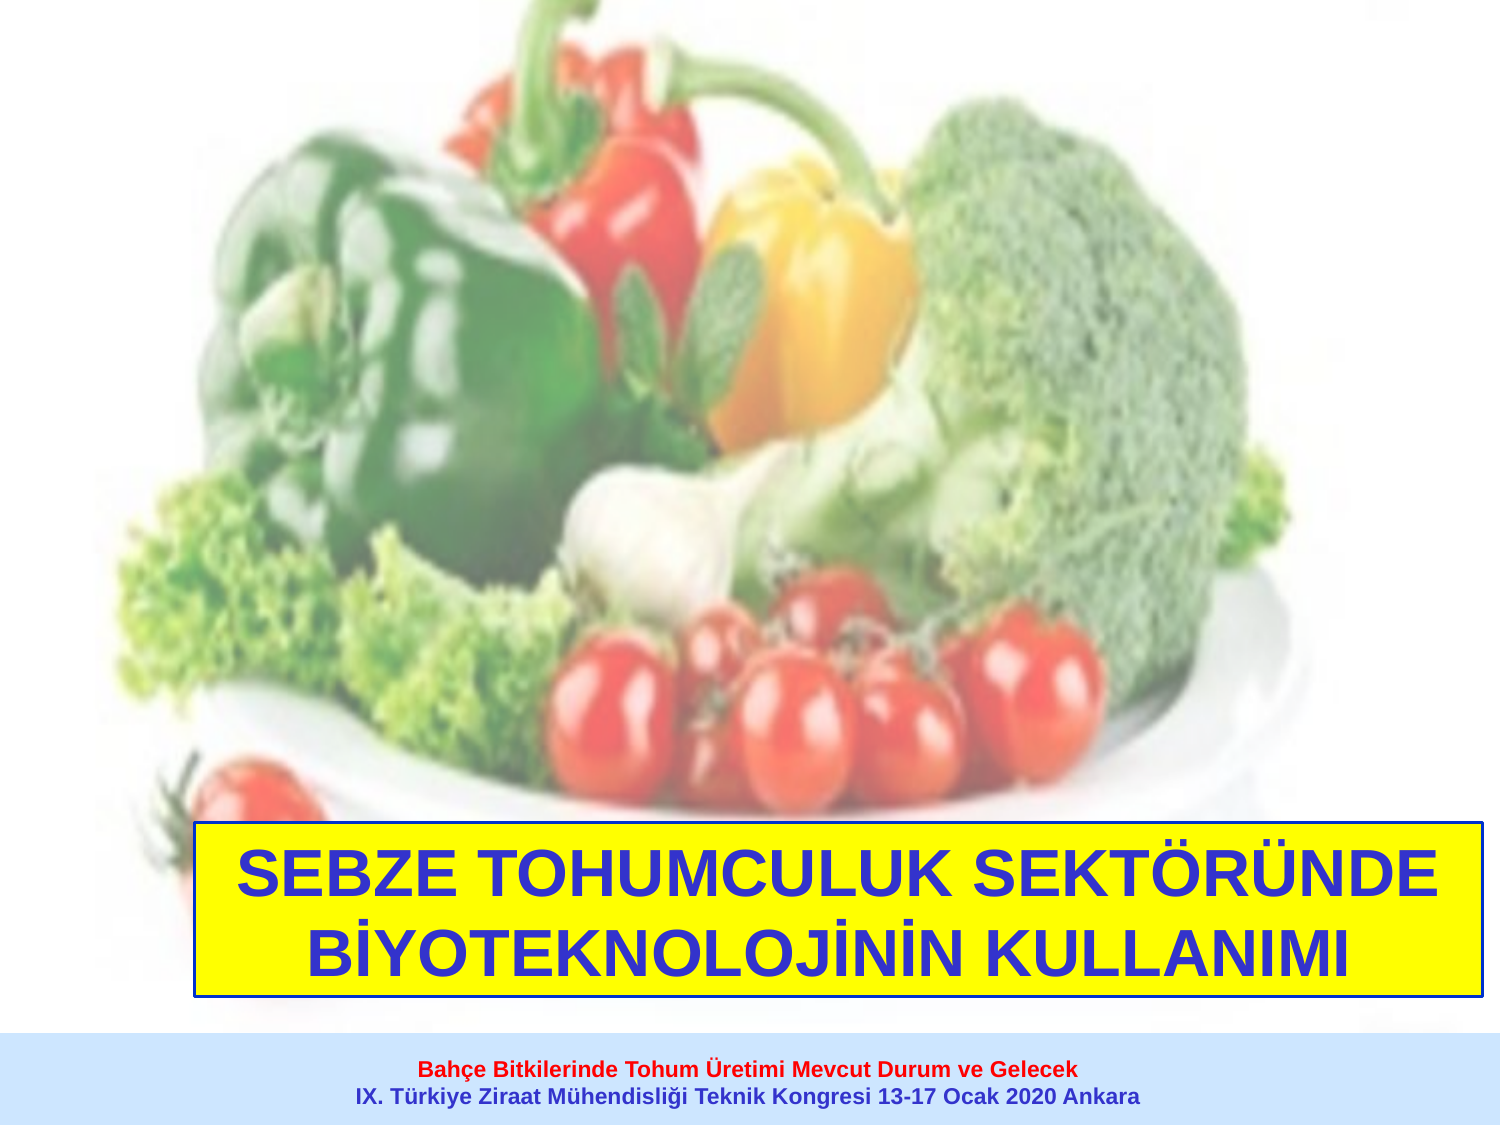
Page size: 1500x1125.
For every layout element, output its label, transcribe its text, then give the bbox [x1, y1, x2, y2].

text_box [0, 1033, 1500, 1125]
text_box SEBZE TOHUMCULUK SEKTÖRÜNDE BİYOTEKNOLOJİNİN KULLANIMI [194, 822, 1483, 997]
text_box Bahçe Bitkilerinde Tohum Üretimi Mevcut Durum ve Gelecek IX. Türkiye Ziraat Mühendisliği Teknik Kongresi 13-17 Ocak 2020 Ankara [284, 1046, 1213, 1117]
